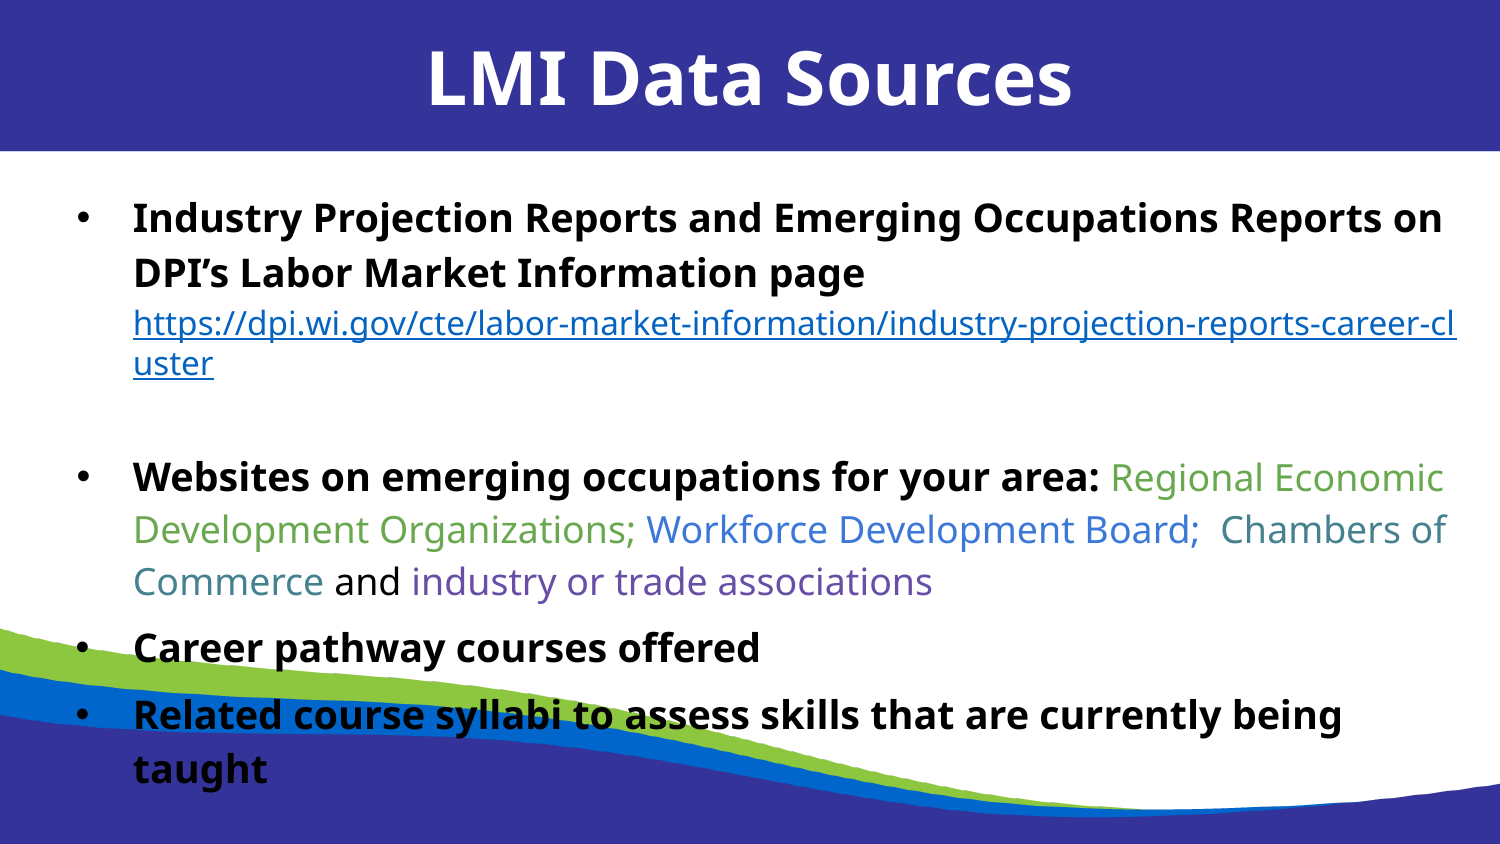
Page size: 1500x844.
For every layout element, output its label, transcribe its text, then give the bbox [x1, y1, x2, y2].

picture [0, 608, 1500, 844]
list LMI Data Sources [0, 0, 1500, 152]
list Industry Projection Reports and Emerging Occupations Reports on DPI’s Labor Market Information page https://dpi.wi.gov/cte/labor-market-information/industry-projection-reports-career-cluster Websites on emerging occupations for your area: Regional Economic Development Organizations; Workforce Development Board; Chambers of Commerce and industry or trade associations Career pathway courses offered Related course syllabi to assess skills that are currently being taught [42, 178, 1484, 782]
